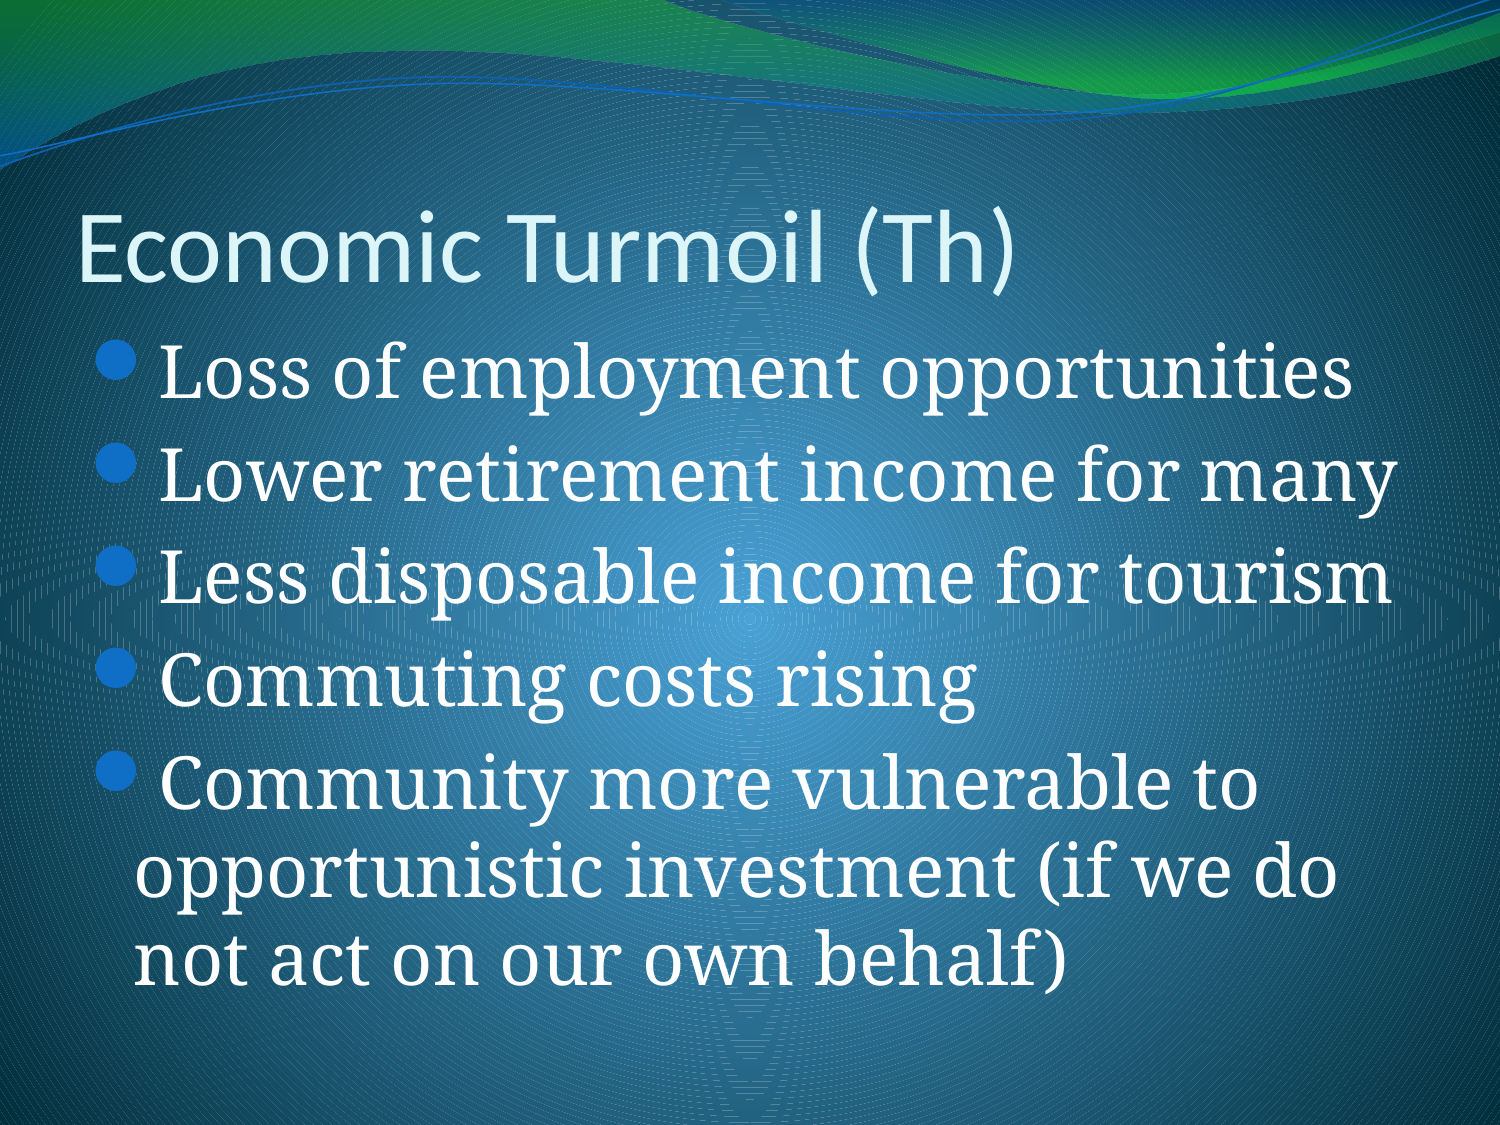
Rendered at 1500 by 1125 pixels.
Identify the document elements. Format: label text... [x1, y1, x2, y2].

title Economic Turmoil (Th) [75, 115, 1425, 303]
list Loss of employment opportunities Lower retirement income for many Less disposable income for tourism Commuting costs rising Community more vulnerable to opportunistic investment (if we do not act on our own behalf) [75, 317, 1425, 1038]
